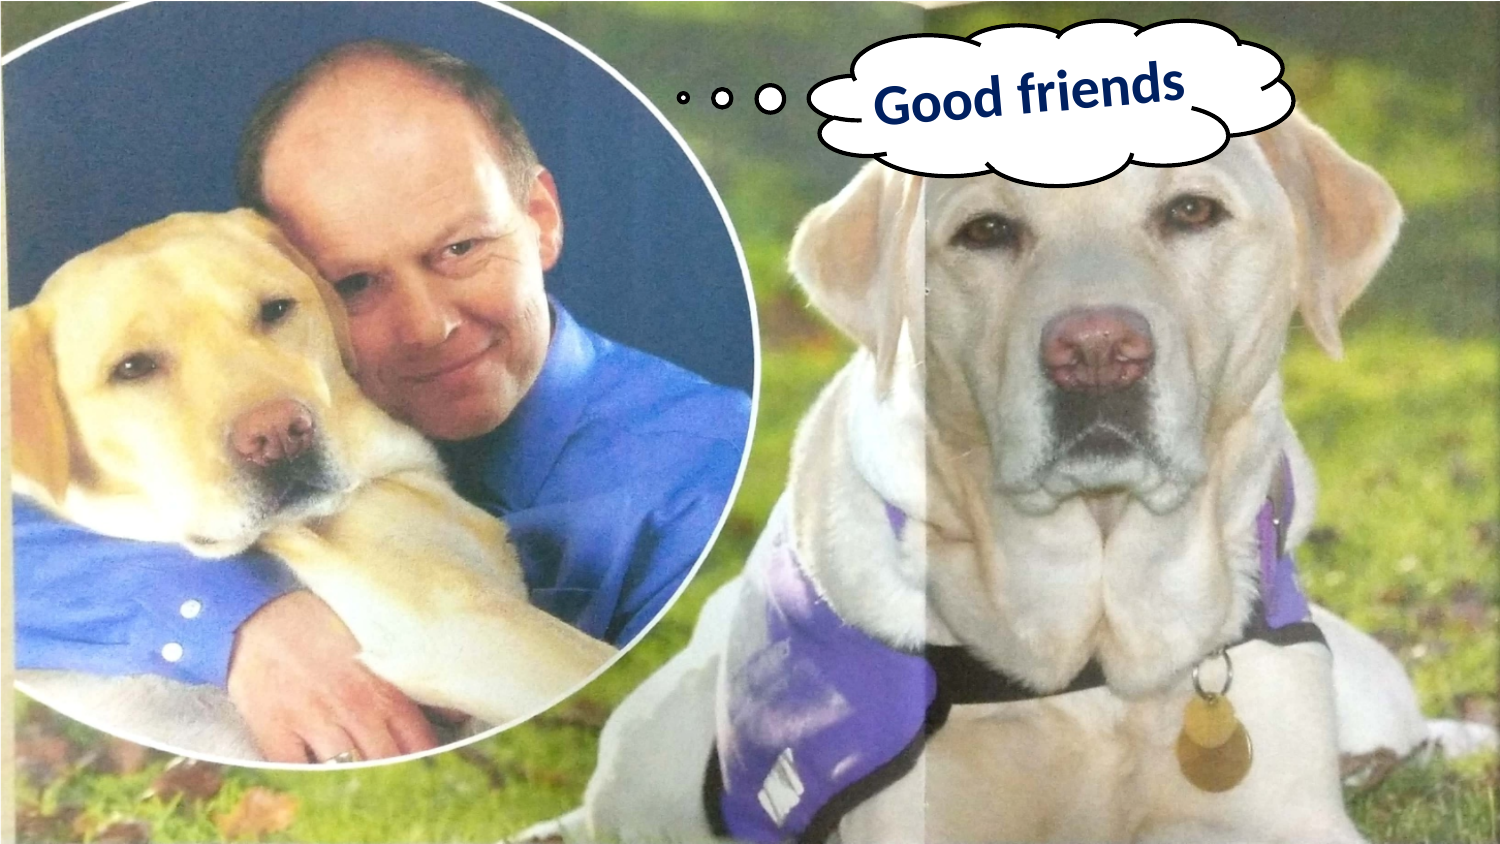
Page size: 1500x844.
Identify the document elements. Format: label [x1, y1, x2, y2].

text_box [808, 19, 1294, 186]
picture [2, 0, 1500, 844]
